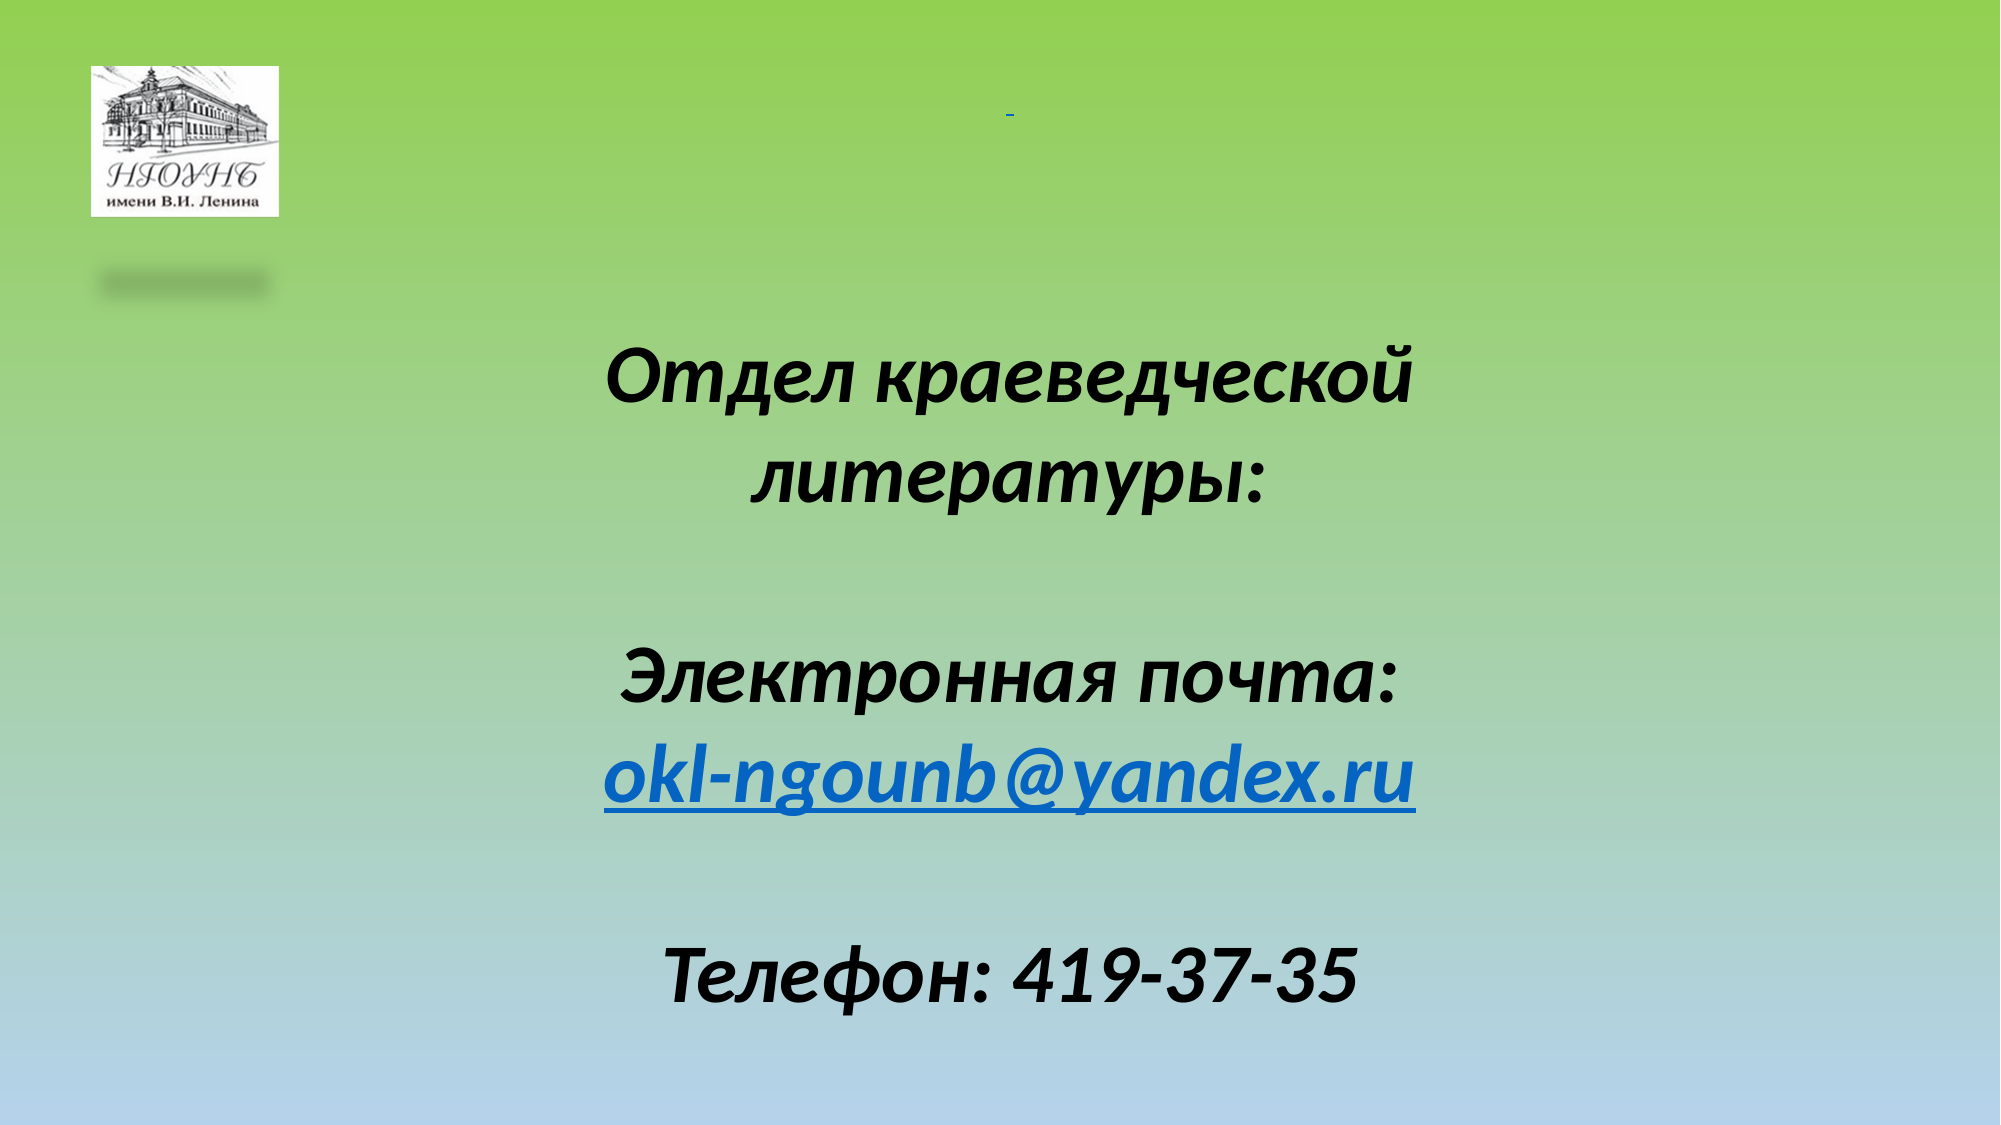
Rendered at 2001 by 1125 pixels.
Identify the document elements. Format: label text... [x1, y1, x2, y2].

text_box Отдел краеведческой литературы: Электронная почта: okl-ngounb@yandex.ru Телефон: 419-37-35 [382, 66, 1638, 1027]
picture [74, 66, 295, 324]
